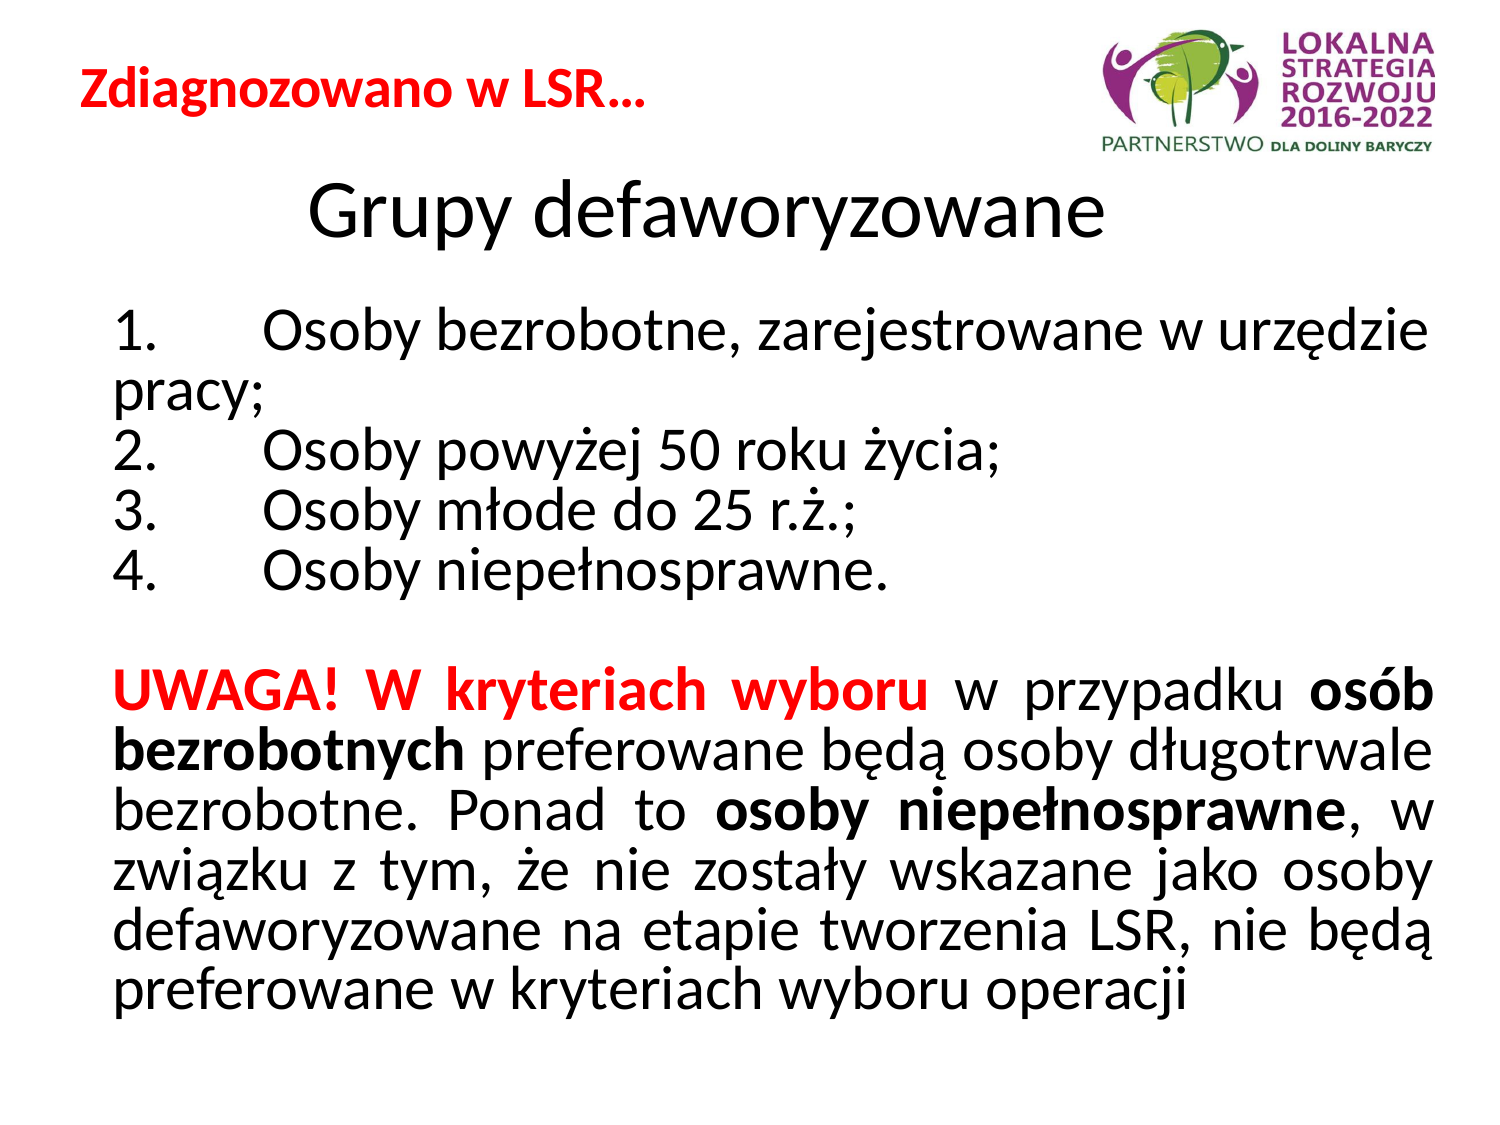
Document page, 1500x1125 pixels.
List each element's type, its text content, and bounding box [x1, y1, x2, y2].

text_box Grupy defaworyzowane [305, 154, 1195, 255]
text_box 1. Osoby bezrobotne, zarejestrowane w urzędzie pracy; 2. Osoby powyżej 50 roku życia; 3. Osoby młode do 25 r.ż.; 4. Osoby niepełnosprawne. UWAGA! W kryteriach wyboru w przypadku osób bezrobotnych preferowane będą osoby długotrwale bezrobotne. Ponad to osoby niepełnosprawne, w związku z tym, że nie zostały wskazane jako osoby defaworyzowane na etapie tworzenia LSR, nie będą preferowane w kryteriach wyboru operacji [110, 302, 1436, 1022]
text_box [1092, 12, 1436, 155]
text_box Zdiagnozowano w LSR… [77, 49, 703, 120]
